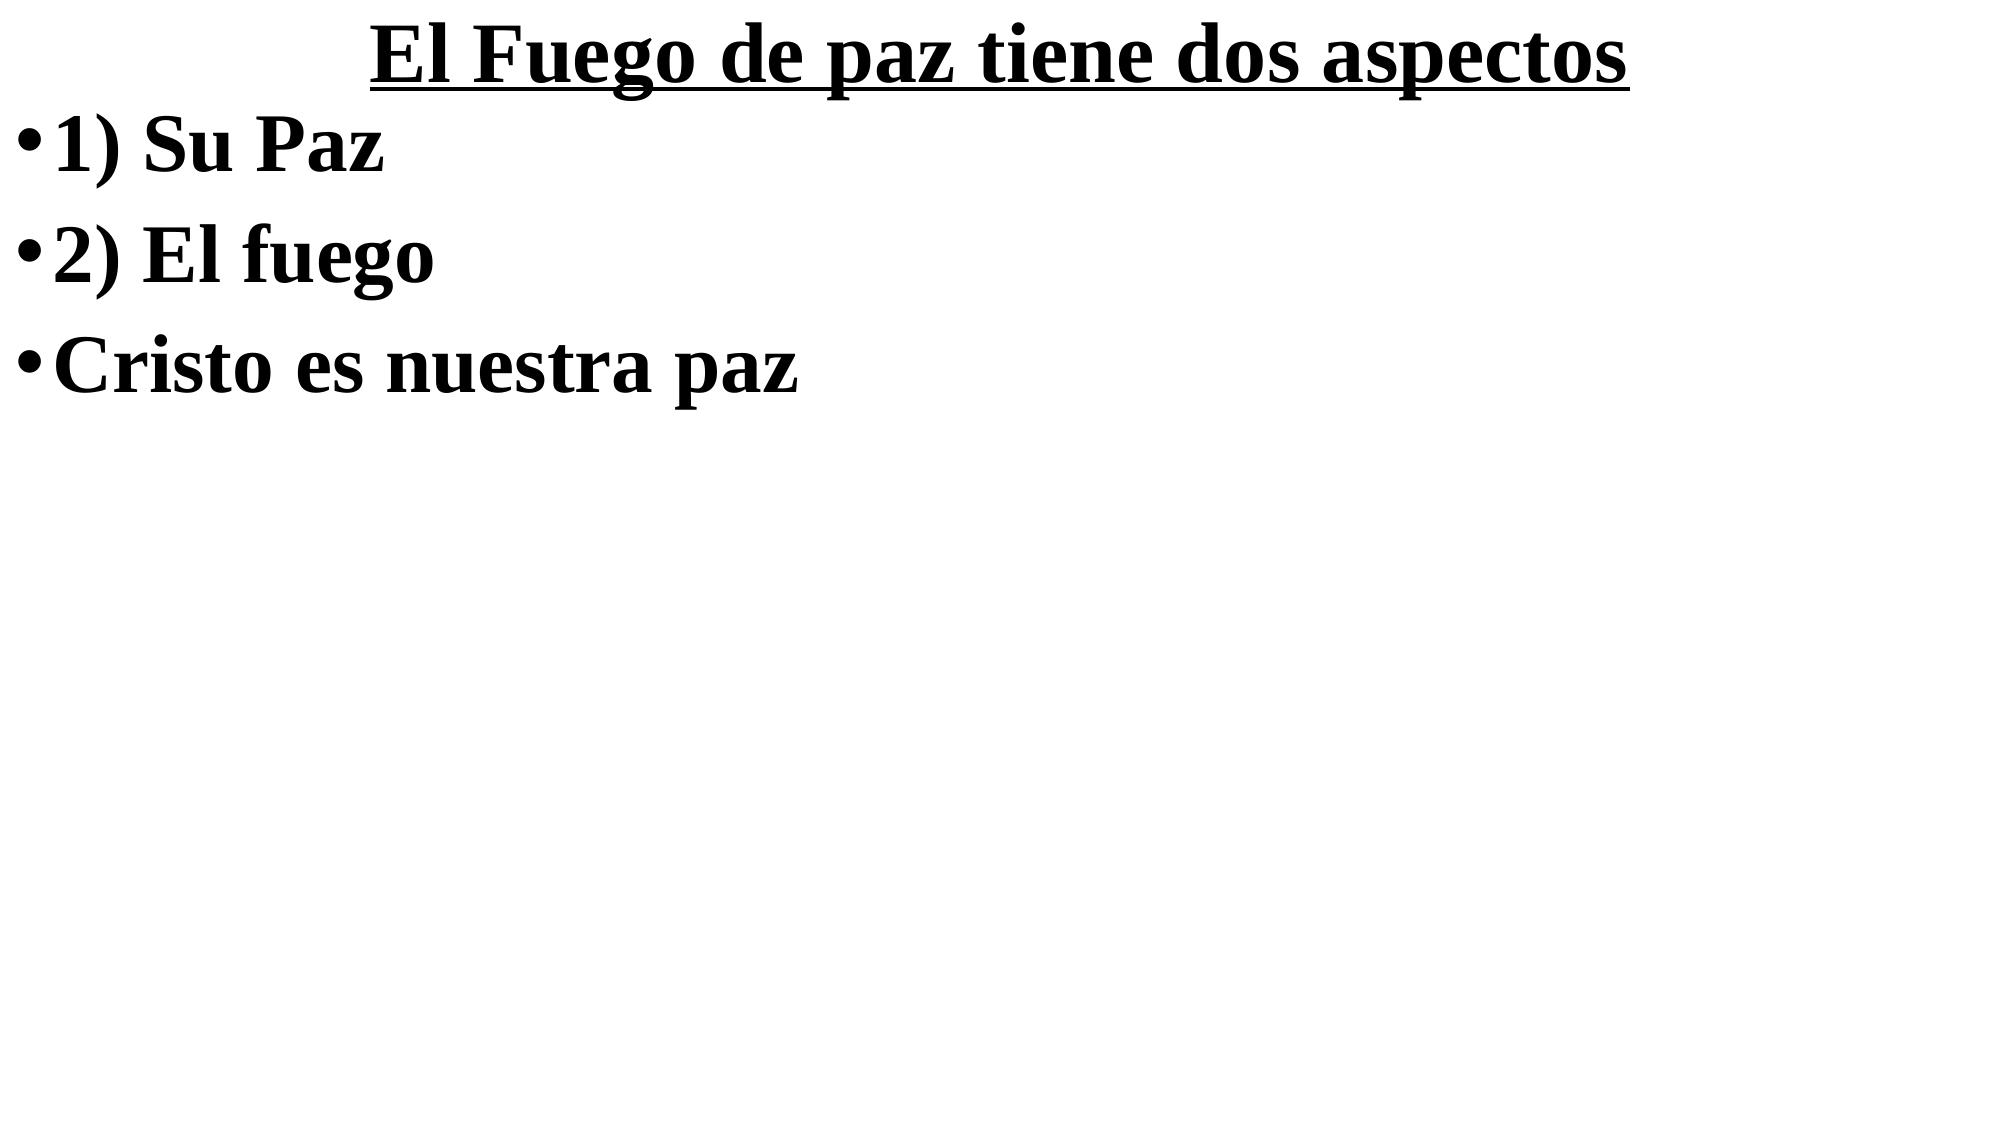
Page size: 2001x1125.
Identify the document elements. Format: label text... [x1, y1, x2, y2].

list 1) Su Paz 2) El fuego Cristo es nuestra paz [0, 91, 2000, 1034]
title El Fuego de paz tiene dos aspectos [0, 0, 2000, 91]
